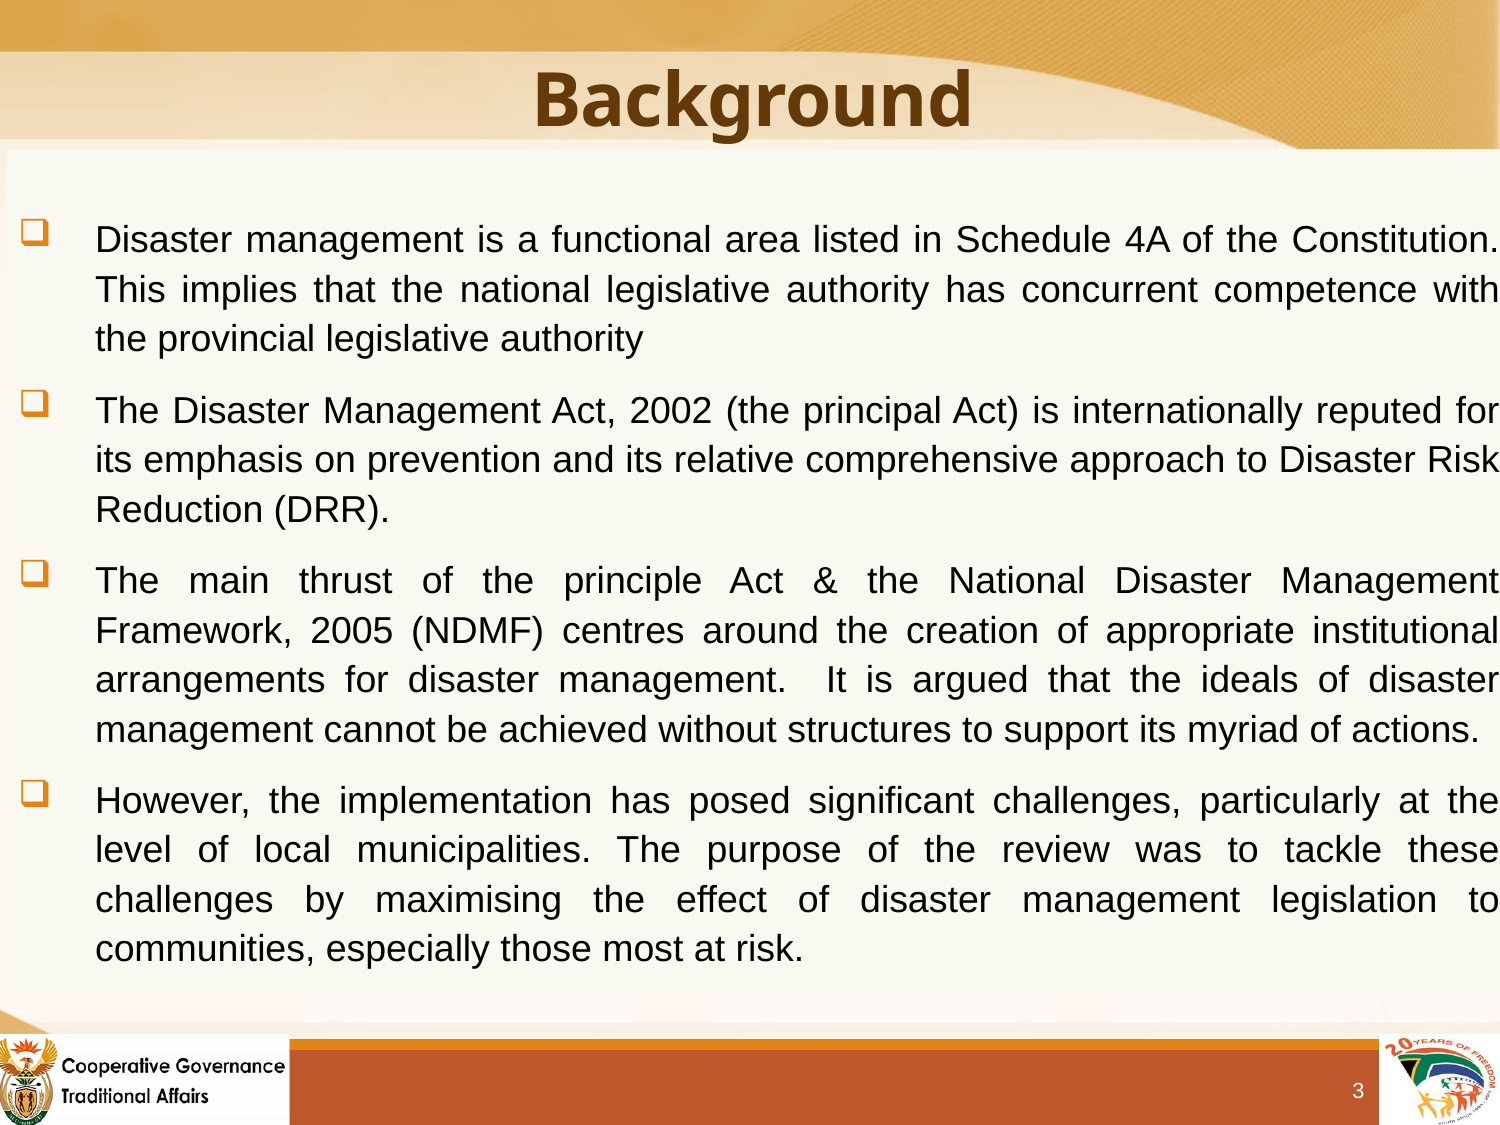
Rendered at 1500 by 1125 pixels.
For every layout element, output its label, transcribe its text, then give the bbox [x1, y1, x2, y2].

slide_number 3 [1218, 1059, 1376, 1120]
title Background [5, 18, 1500, 149]
list Disaster management is a functional area listed in Schedule 4A of the Constitution. This implies that the national legislative authority has concurrent competence with the provincial legislative authority The Disaster Management Act, 2002 (the principal Act) is internationally reputed for its emphasis on prevention and its relative comprehensive approach to Disaster Risk Reduction (DRR). The main thrust of the principle Act & the National Disaster Management Framework, 2005 (NDMF) centres around the creation of appropriate institutional arrangements for disaster management. It is argued that the ideals of disaster management cannot be achieved without structures to support its myriad of actions. However, the implementation has posed significant challenges, particularly at the level of local municipalities. The purpose of the review was to tackle these challenges by maximising the effect of disaster management legislation to communities, especially those most at risk. [6, 149, 1500, 1000]
picture [0, 0, 1500, 1125]
